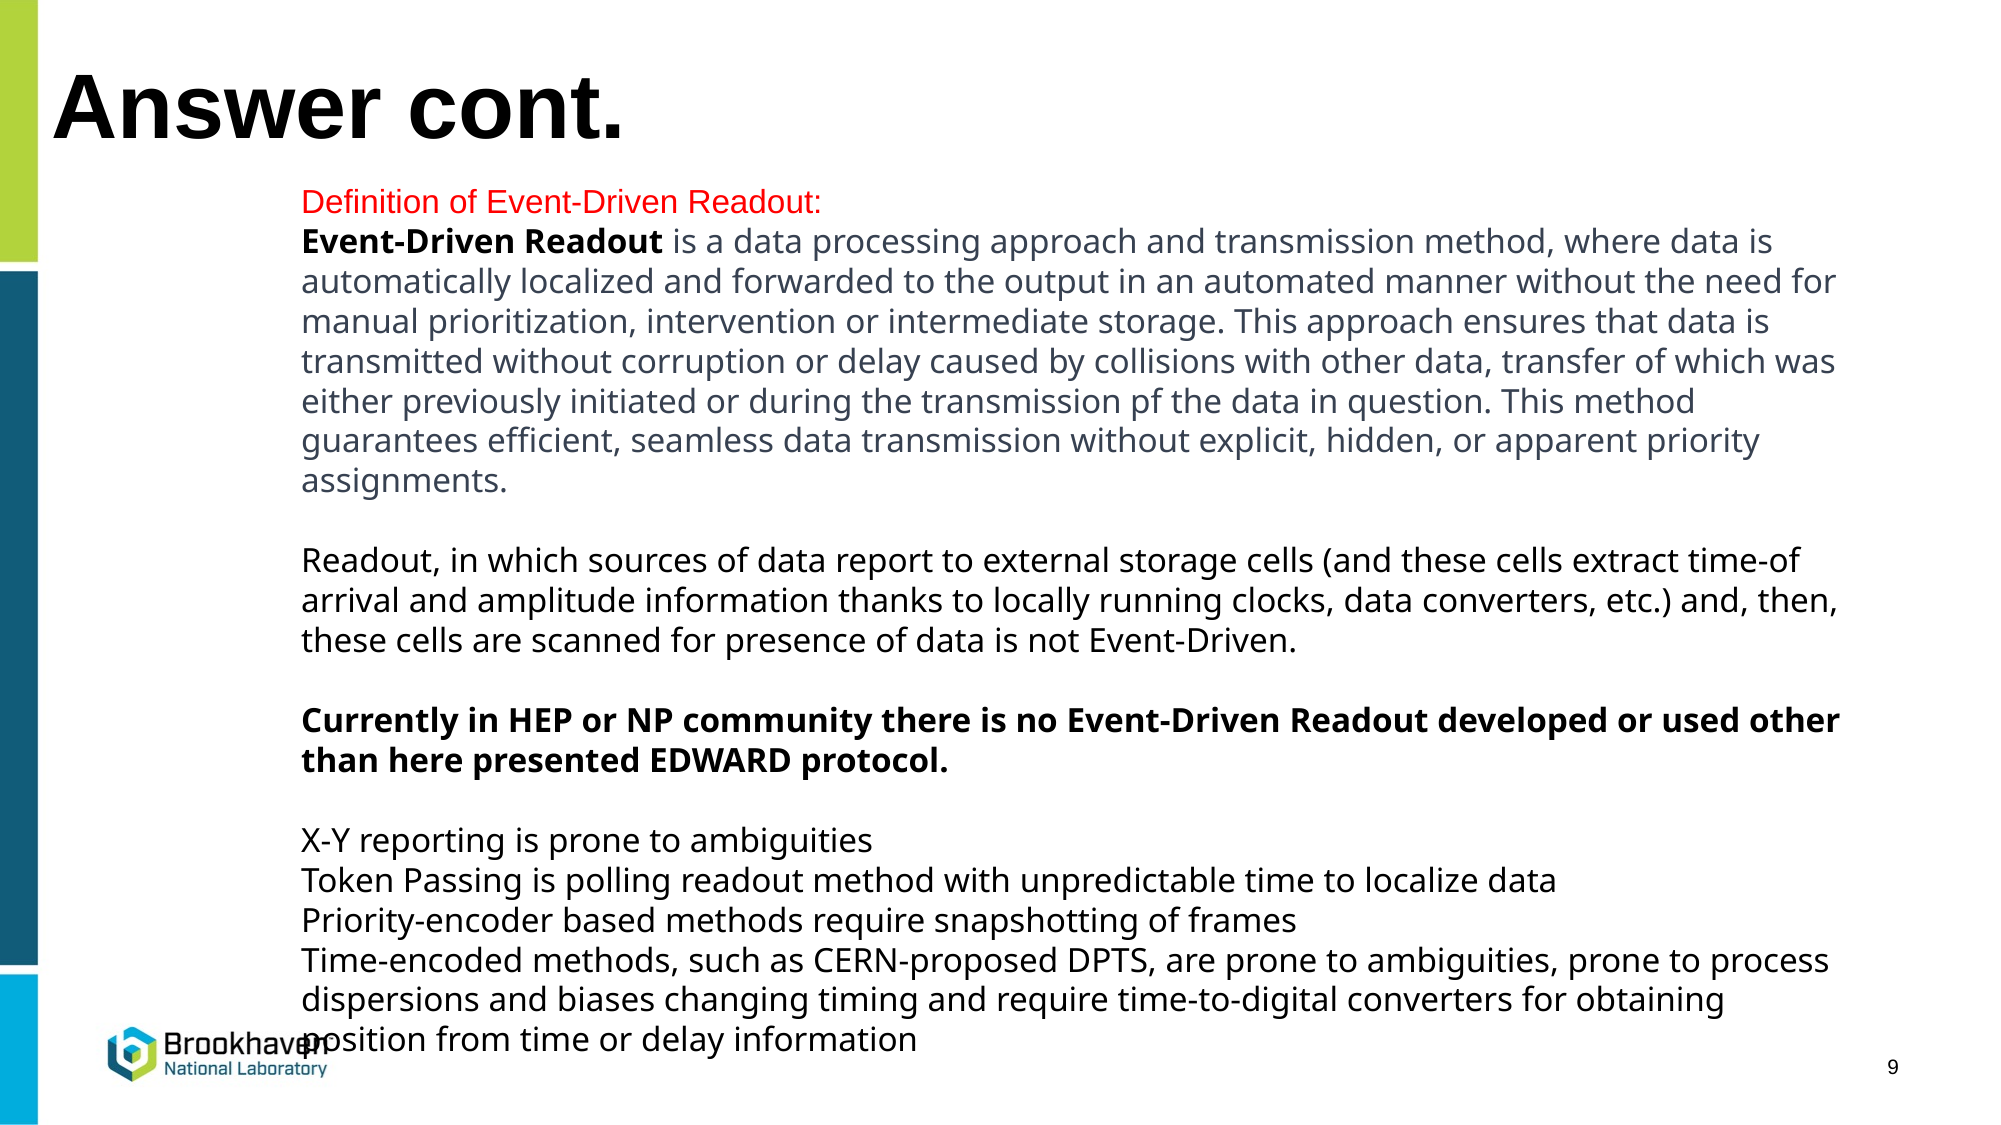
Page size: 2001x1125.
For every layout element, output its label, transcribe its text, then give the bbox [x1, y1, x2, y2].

slide_number 9 [1835, 1036, 1907, 1097]
text_box Definition of Event-Driven Readout: Event-Driven Readout is a data processing approach and transmission method, where data is automatically localized and forwarded to the output in an automated manner without the need for manual prioritization, intervention or intermediate storage. This approach ensures that data is transmitted without corruption or delay caused by collisions with other data, transfer of which was either previously initiated or during the transmission pf the data in question. This method guarantees efficient, seamless data transmission without explicit, hidden, or apparent priority assignments. Readout, in which sources of data report to external storage cells (and these cells extract time-of arrival and amplitude information thanks to locally running clocks, data converters, etc.) and, then, these cells are scanned for presence of data is not Event-Driven. Currently in HEP or NP community there is no Event-Driven Readout developed or used other than here presented EDWARD protocol. X-Y reporting is prone to ambiguities Token Passing is polling readout method with unpredictable time to localize data Priority-encoder based methods require snapshotting of frames Time-encoded methods, such as CERN-proposed DPTS, are prone to ambiguities, prone to process dispersions and biases changing timing and require time-to-digital converters for obtaining position from time or delay information [286, 172, 1858, 1066]
picture [0, 0, 2001, 1125]
title Answer cont. [35, 0, 1849, 218]
